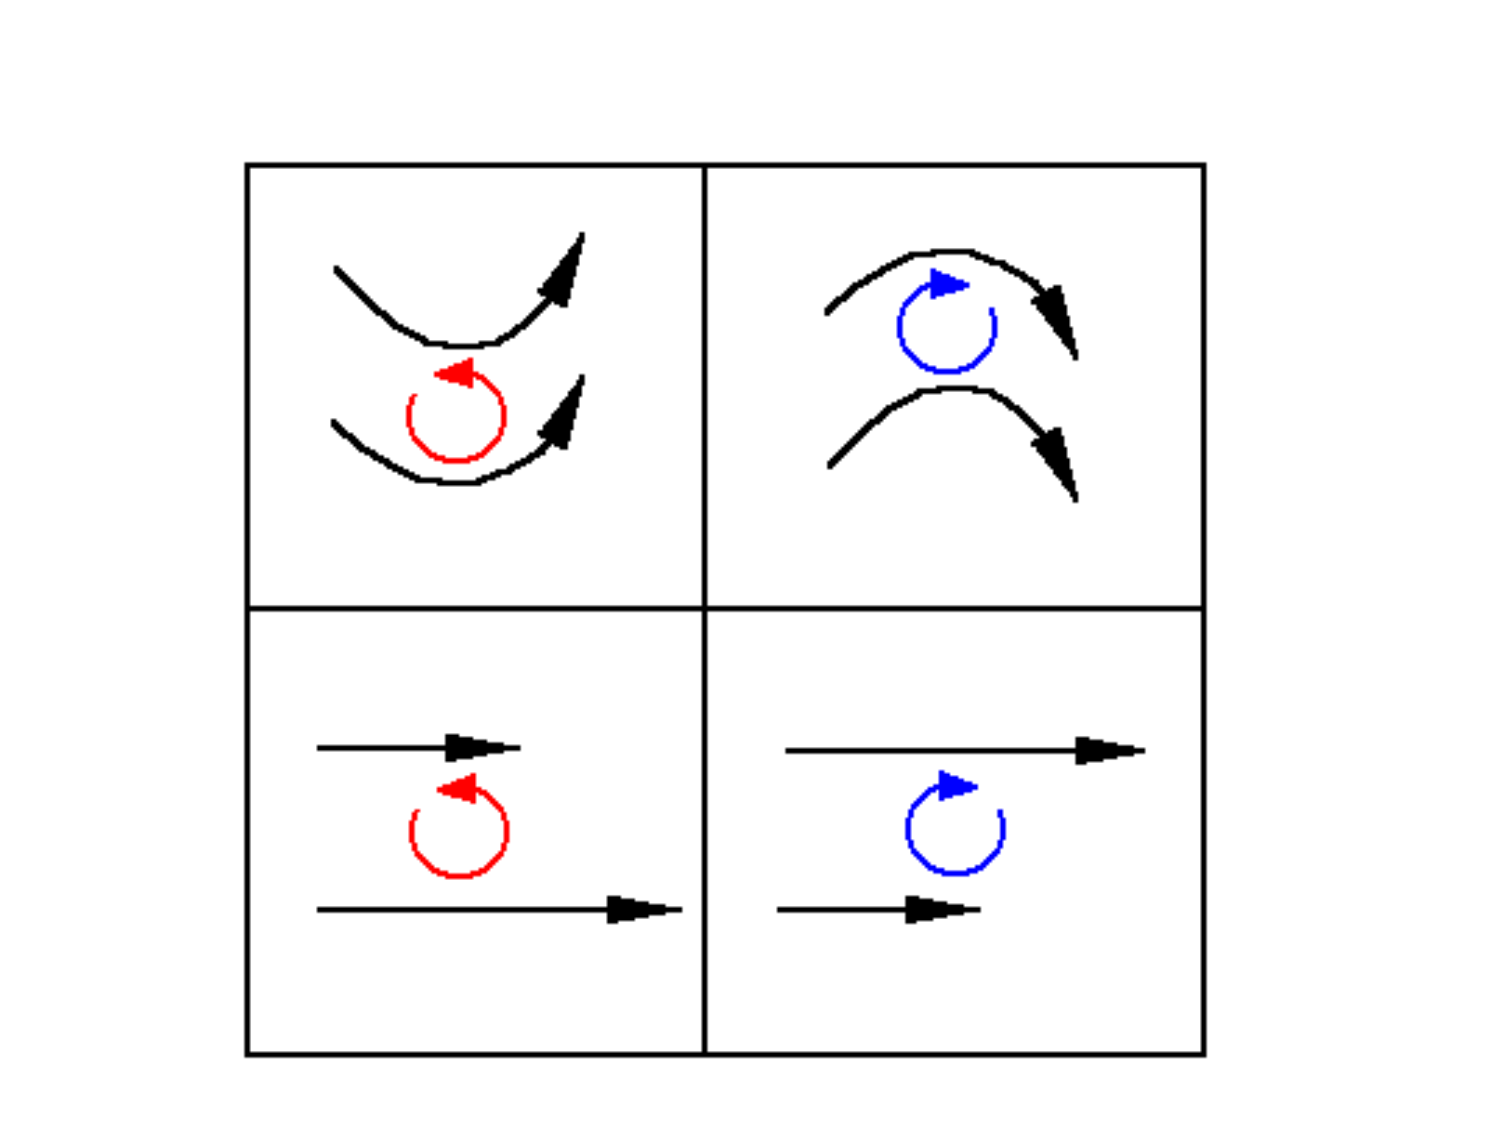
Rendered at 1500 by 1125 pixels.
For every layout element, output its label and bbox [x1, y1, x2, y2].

picture [237, 154, 1213, 1064]
